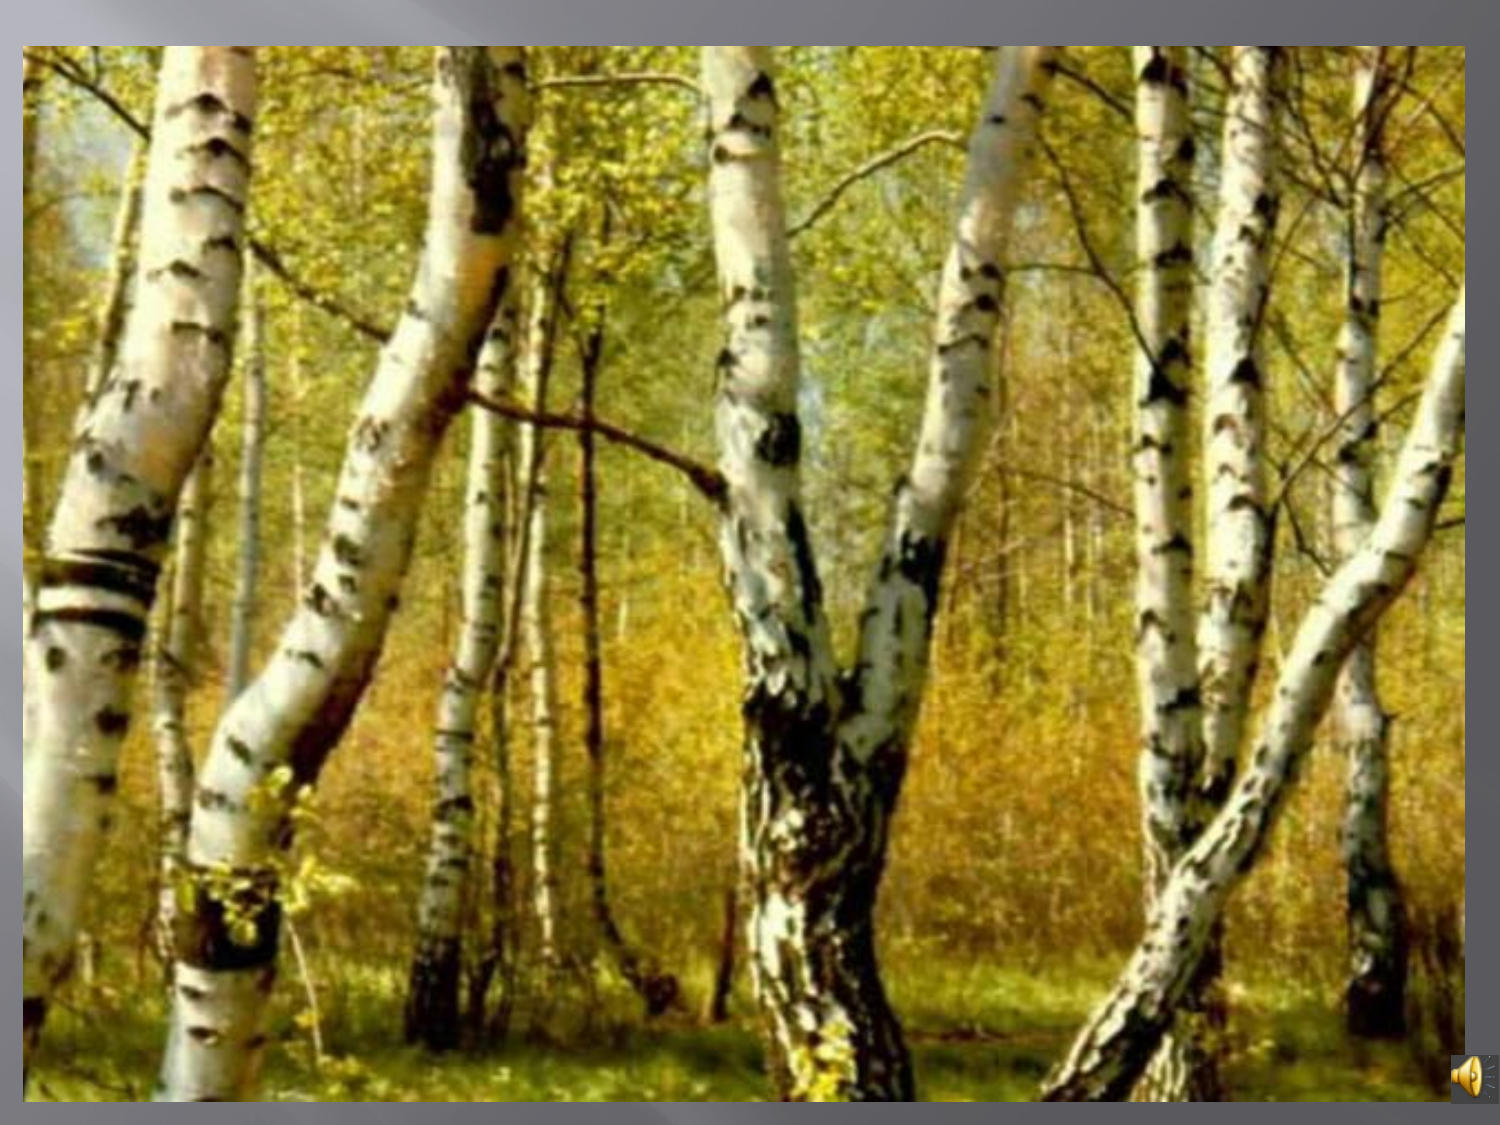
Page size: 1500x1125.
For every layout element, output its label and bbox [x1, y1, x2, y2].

picture [1449, 1054, 1500, 1105]
list [23, 46, 1466, 1102]
